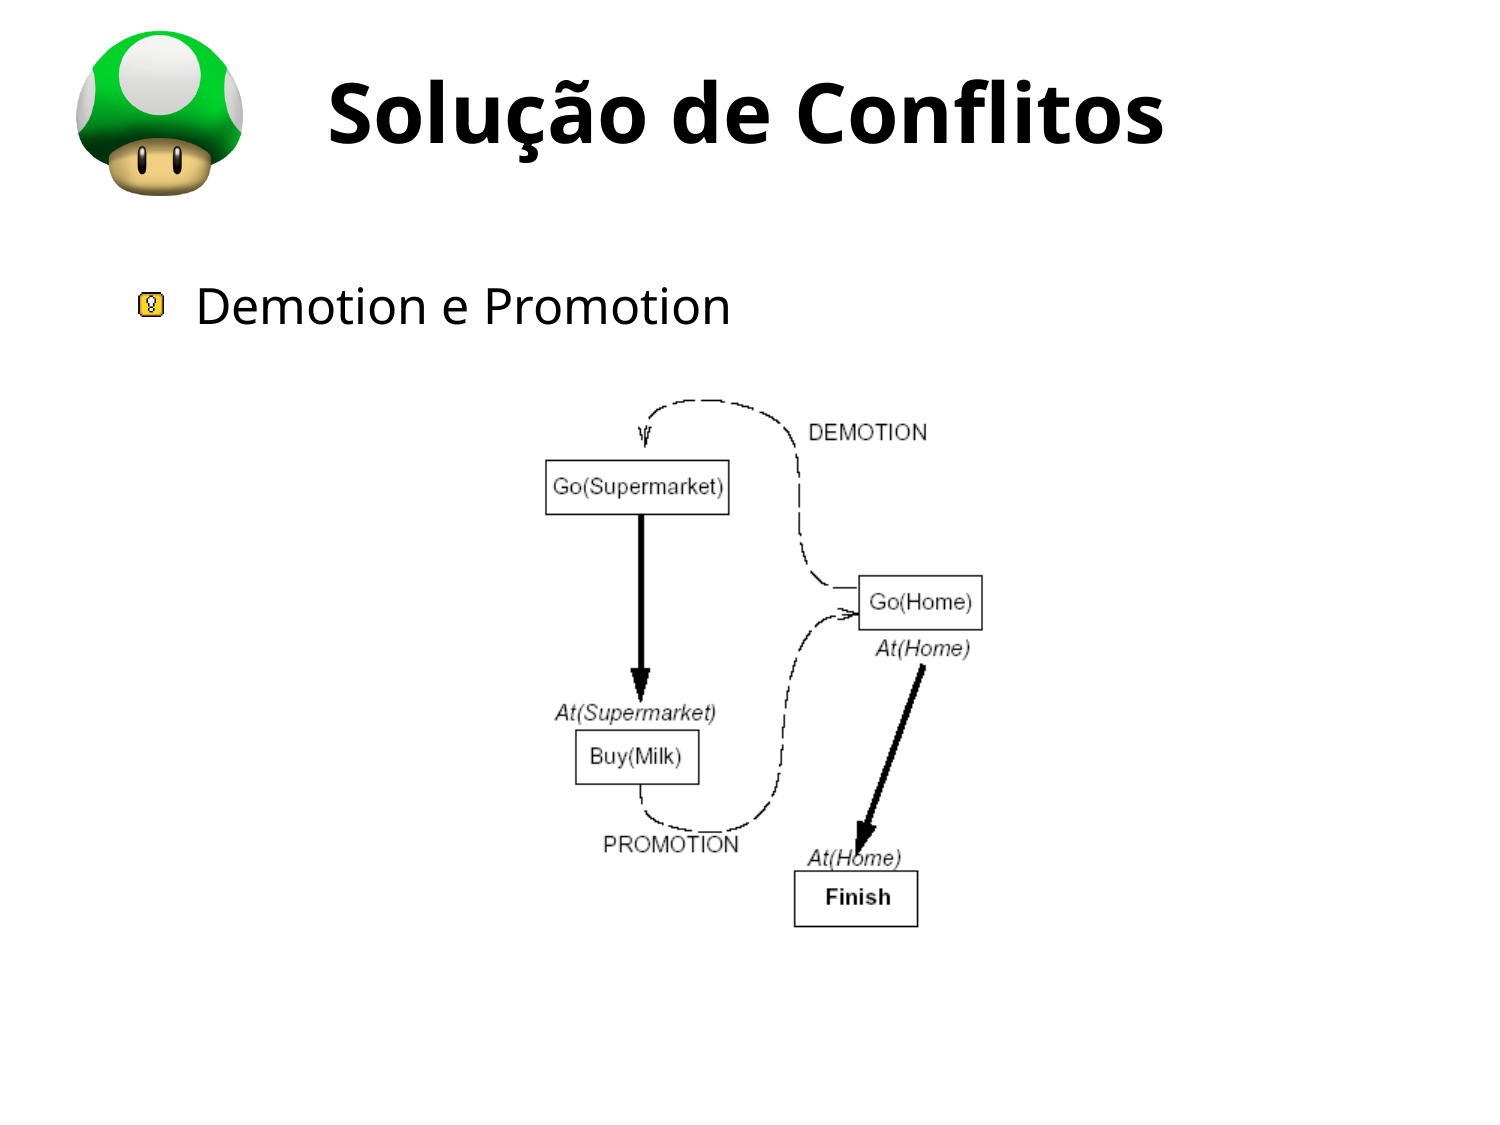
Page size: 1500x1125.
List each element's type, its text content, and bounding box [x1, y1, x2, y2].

picture [76, 30, 243, 197]
picture [520, 384, 999, 941]
title Solução de Conflitos [312, 37, 1426, 183]
list Demotion e Promotion [123, 267, 809, 941]
picture [138, 292, 164, 317]
